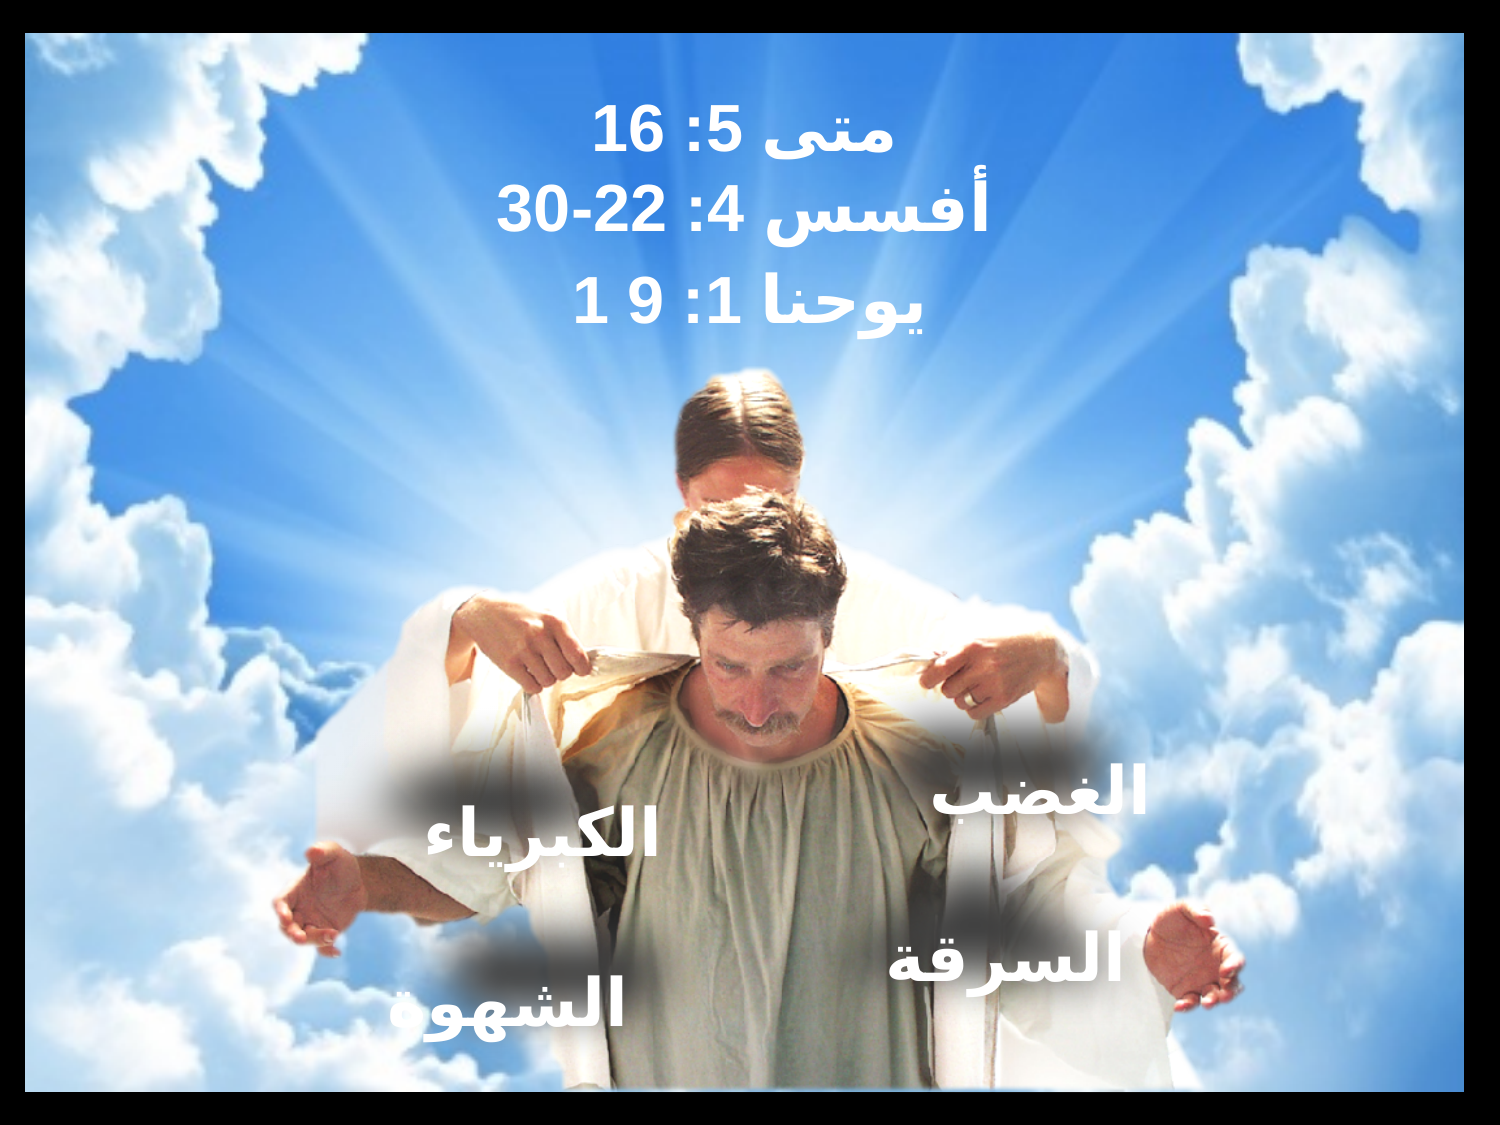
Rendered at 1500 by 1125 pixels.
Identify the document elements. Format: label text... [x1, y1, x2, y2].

picture [24, 32, 1465, 1093]
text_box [292, 699, 719, 901]
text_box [840, 674, 1216, 761]
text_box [354, 882, 714, 1064]
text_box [641, 762, 1306, 1026]
text_box 1 يوحنا 1: 9 [1468, 249, 1475, 345]
